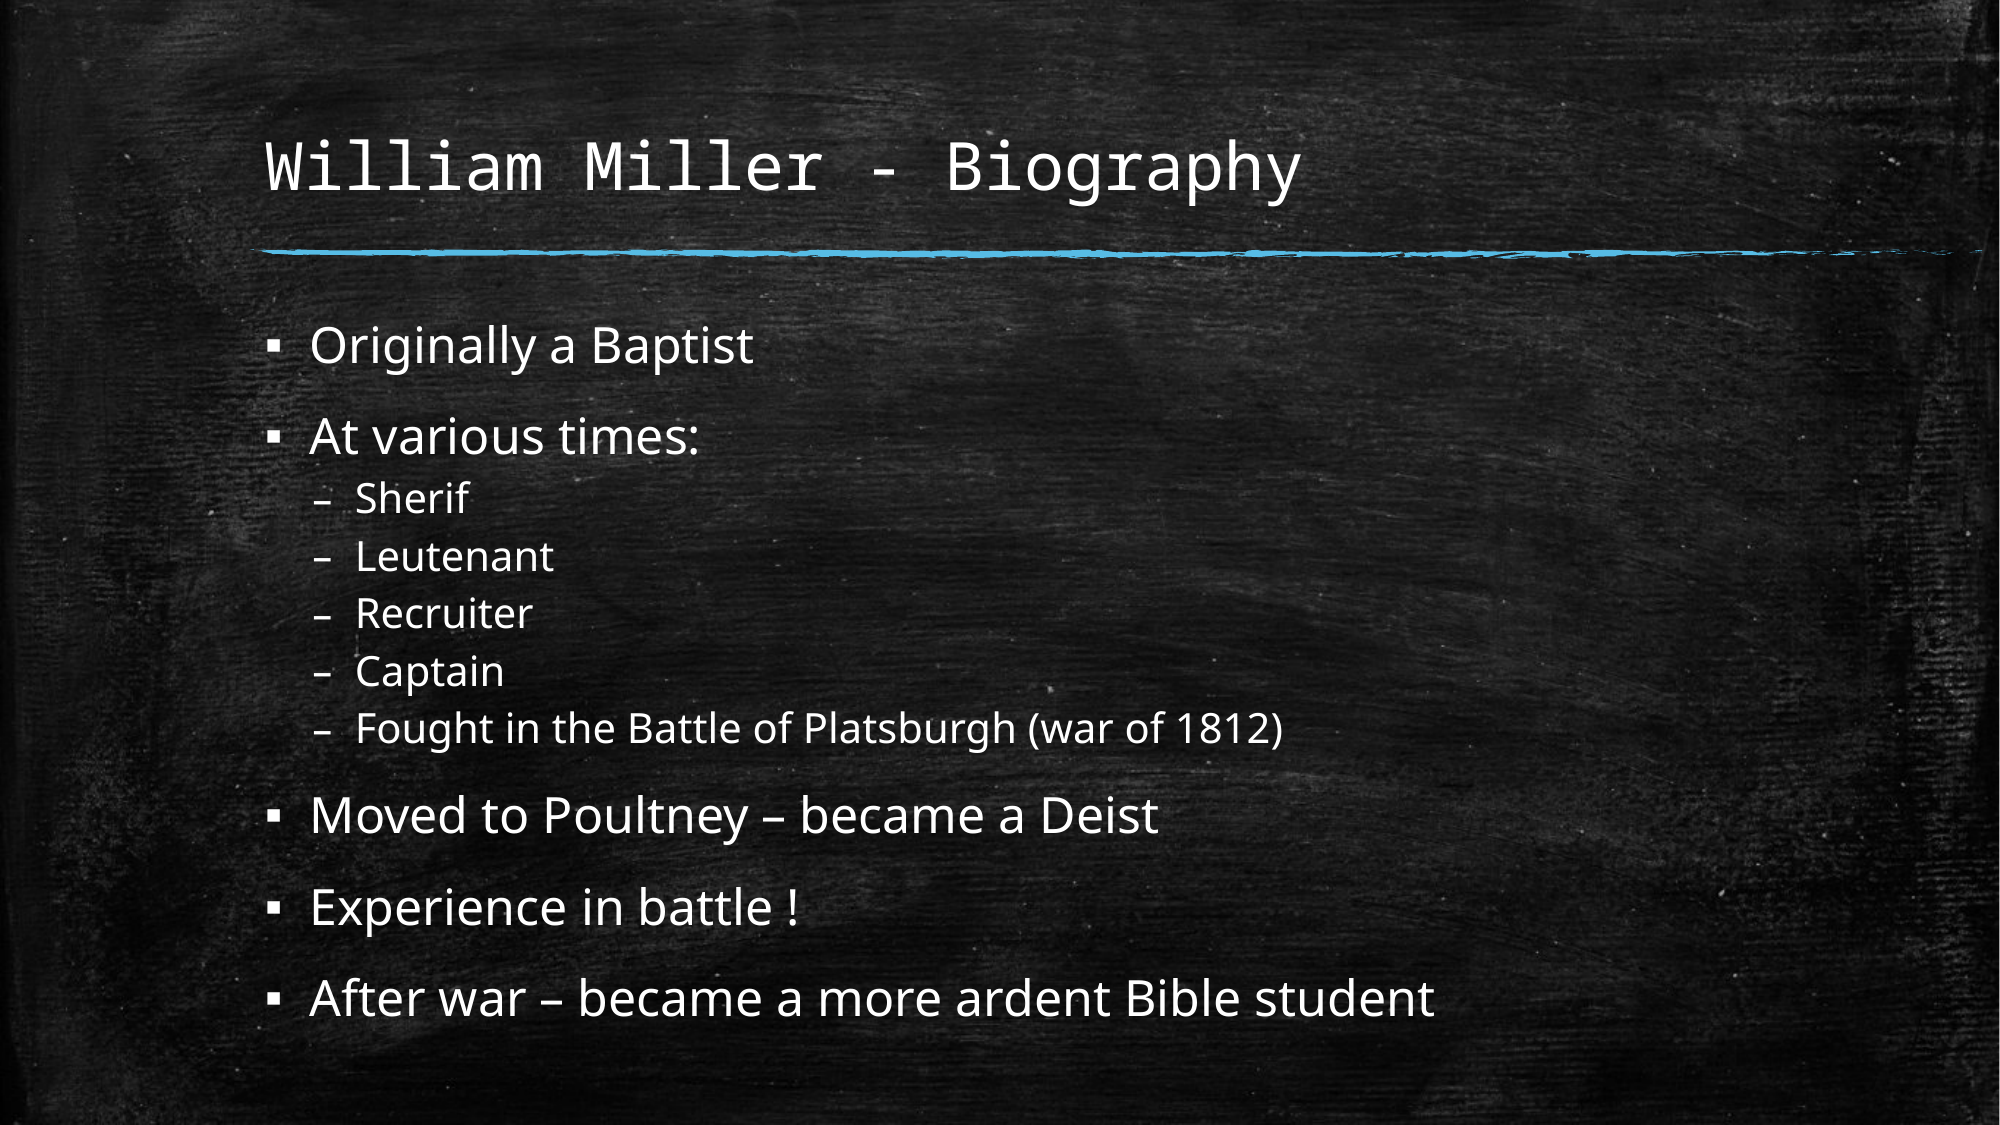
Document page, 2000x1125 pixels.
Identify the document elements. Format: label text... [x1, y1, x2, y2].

title William Miller - Biography [249, 45, 1750, 213]
list Originally a Baptist At various times: Sherif Leutenant Recruiter Captain Fought in the Battle of Platsburgh (war of 1812) Moved to Poultney – became a Deist Experience in battle ! After war – became a more ardent Bible student [249, 312, 1750, 1059]
